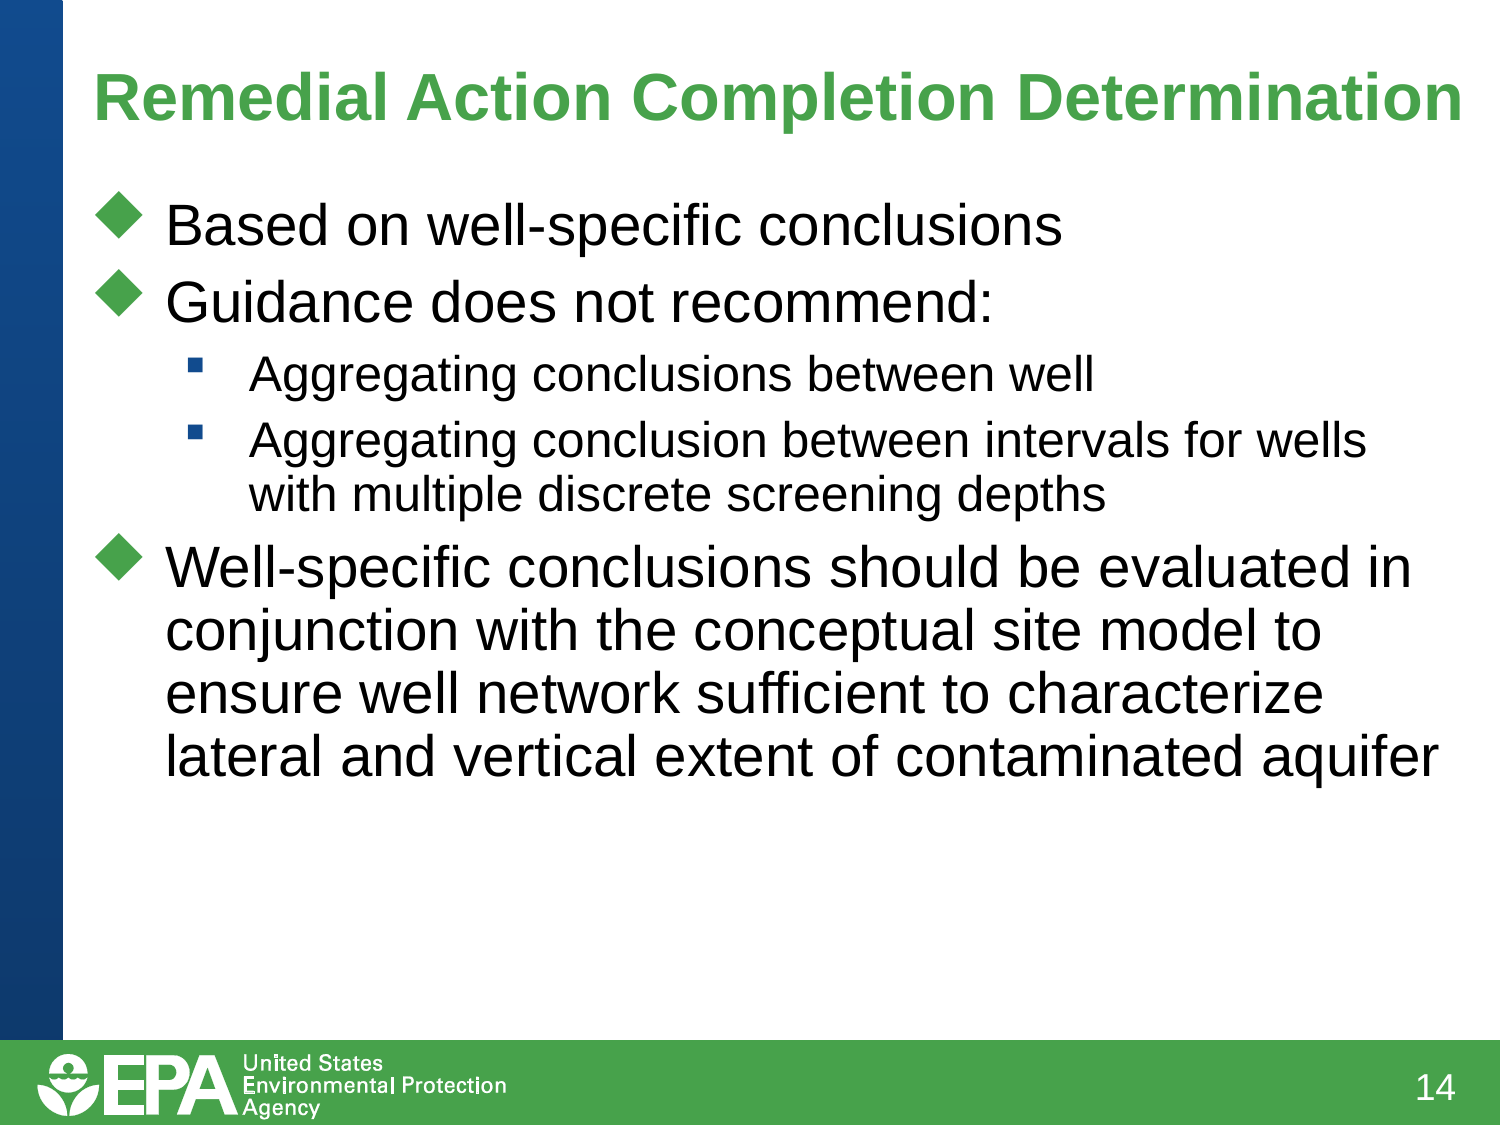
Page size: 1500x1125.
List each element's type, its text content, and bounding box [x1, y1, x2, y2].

list Based on well-specific conclusions Guidance does not recommend: Aggregating conclusions between well Aggregating conclusion between intervals for wells with multiple discrete screening depths Well-specific conclusions should be evaluated in conjunction with the conceptual site model to ensure well network sufficient to characterize lateral and vertical extent of contaminated aquifer [74, 187, 1485, 1013]
title Remedial Action Completion Determination [74, 0, 1485, 187]
